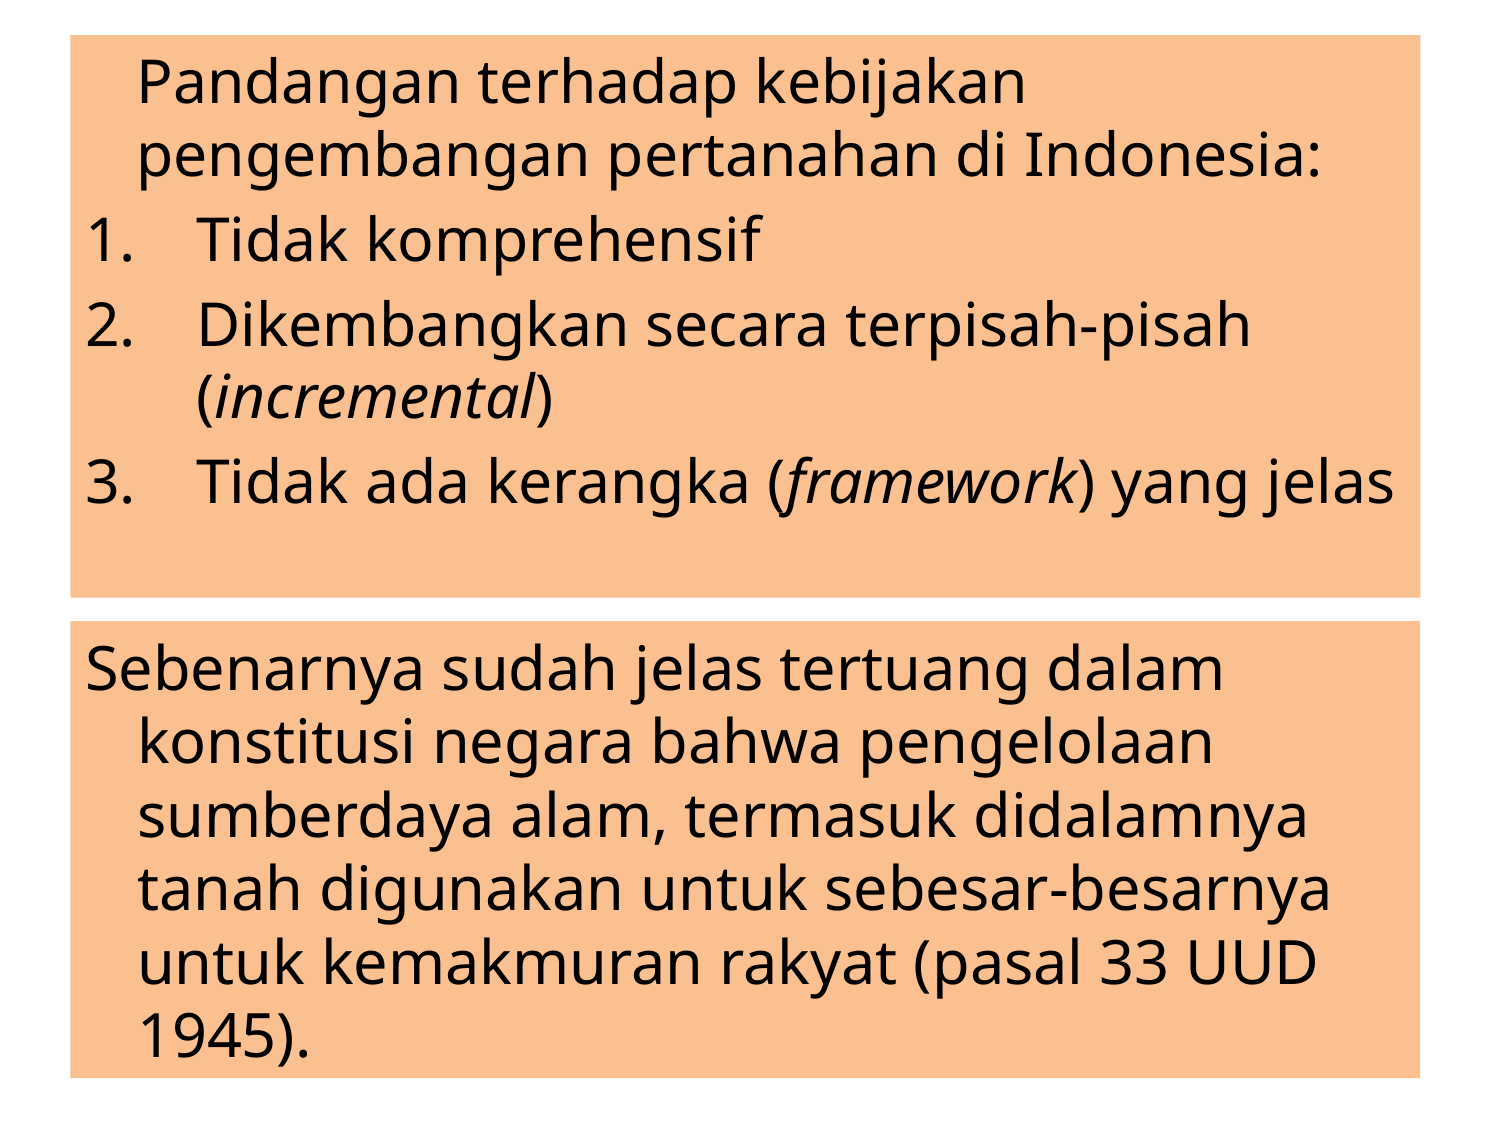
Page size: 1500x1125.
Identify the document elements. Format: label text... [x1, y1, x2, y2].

text_box Sebenarnya sudah jelas tertuang dalam konstitusi negara bahwa pengelolaan sumberdaya alam, termasuk didalamnya tanah digunakan untuk sebesar-besarnya untuk kemakmuran rakyat (pasal 33 UUD 1945). [70, 621, 1421, 1079]
list Pandangan terhadap kebijakan pengembangan pertanahan di Indonesia: Tidak komprehensif Dikembangkan secara terpisah-pisah (incremental) Tidak ada kerangka (framework) yang jelas [70, 35, 1421, 598]
